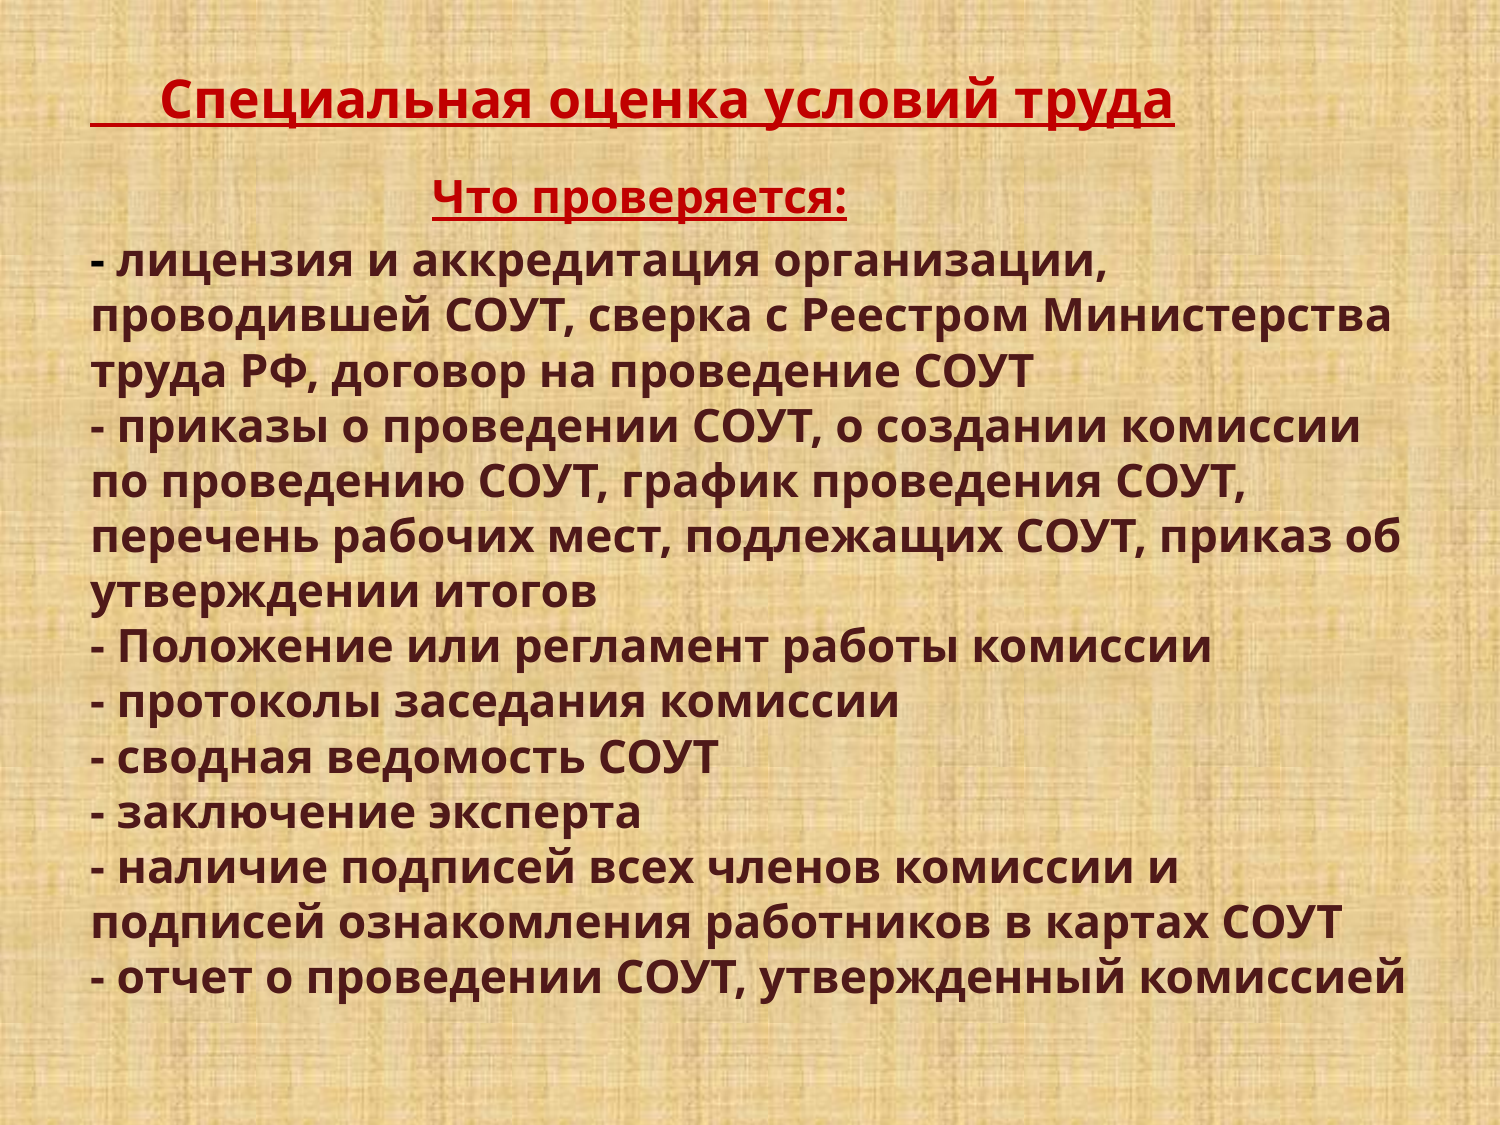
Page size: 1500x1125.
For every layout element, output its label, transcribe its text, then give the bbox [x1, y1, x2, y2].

title Специальная оценка условий труда Что проверяется: - лицензия и аккредитация организации, проводившей СОУТ, сверка с Реестром Министерства труда РФ, договор на проведение СОУТ - приказы о проведении СОУТ, о создании комиссии по проведению СОУТ, график проведения СОУТ, перечень рабочих мест, подлежащих СОУТ, приказ об утверждении итогов - Положение или регламент работы комиссии - протоколы заседания комиссии - сводная ведомость СОУТ - заключение эксперта - наличие подписей всех членов комиссии и подписей ознакомления работников в картах СОУТ - отчет о проведении СОУТ, утвержденный комиссией [75, 45, 1425, 1024]
picture [0, 0, 1500, 1125]
